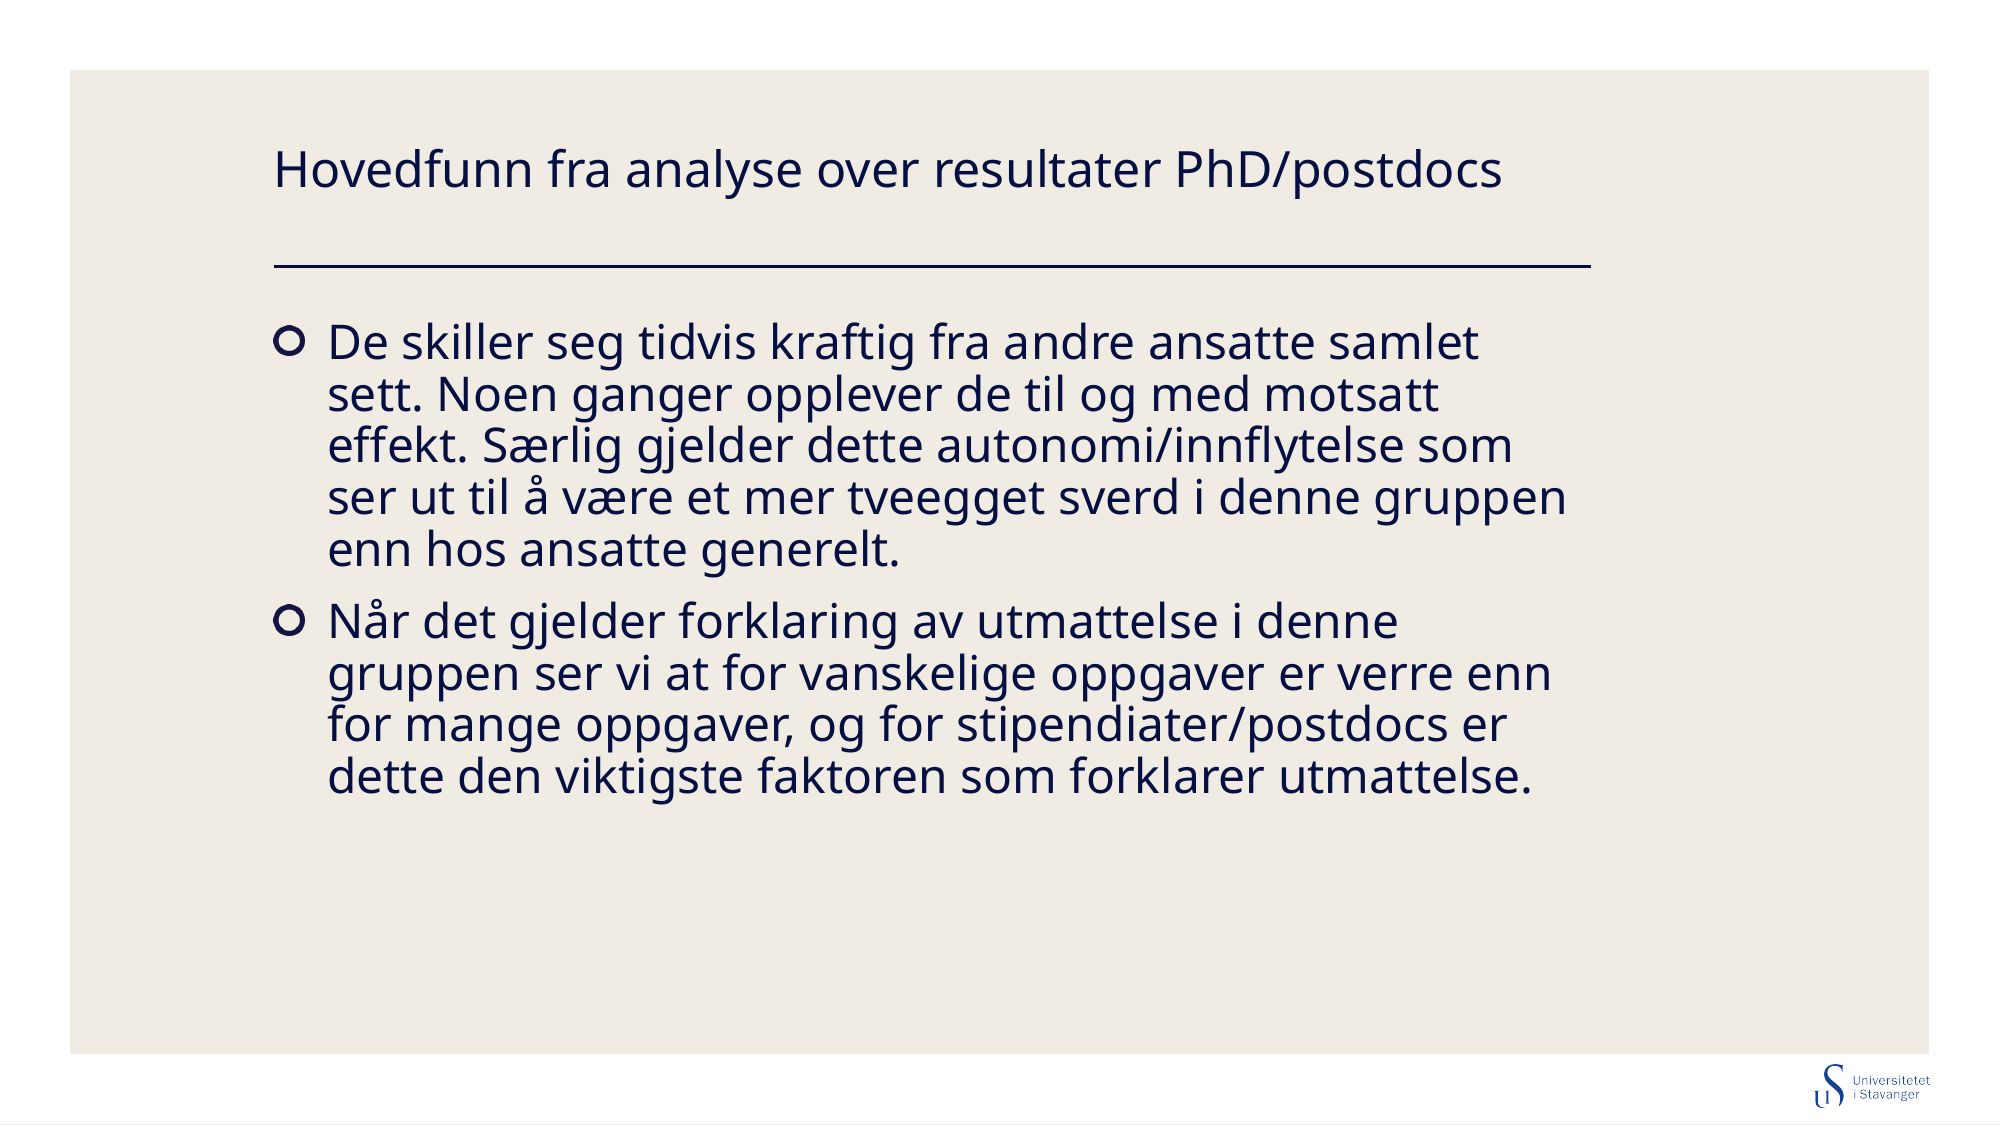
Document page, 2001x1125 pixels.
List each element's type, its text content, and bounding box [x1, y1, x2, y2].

picture [1813, 1064, 1930, 1108]
title Hovedfunn fra analyse over resultater PhD/postdocs [274, 144, 1591, 258]
picture [273, 604, 305, 636]
picture [273, 325, 305, 356]
list De skiller seg tidvis kraftig fra andre ansatte samlet sett. Noen ganger opplever de til og med motsatt effekt. Særlig gjelder dette autonomi/innflytelse som ser ut til å være et mer tveegget sverd i denne gruppen enn hos ansatte generelt. Når det gjelder forklaring av utmattelse i denne gruppen ser vi at for vanskelige oppgaver er verre enn for mange oppgaver, og for stipendiater/postdocs er dette den viktigste faktoren som forklarer utmattelse. [273, 317, 1591, 967]
